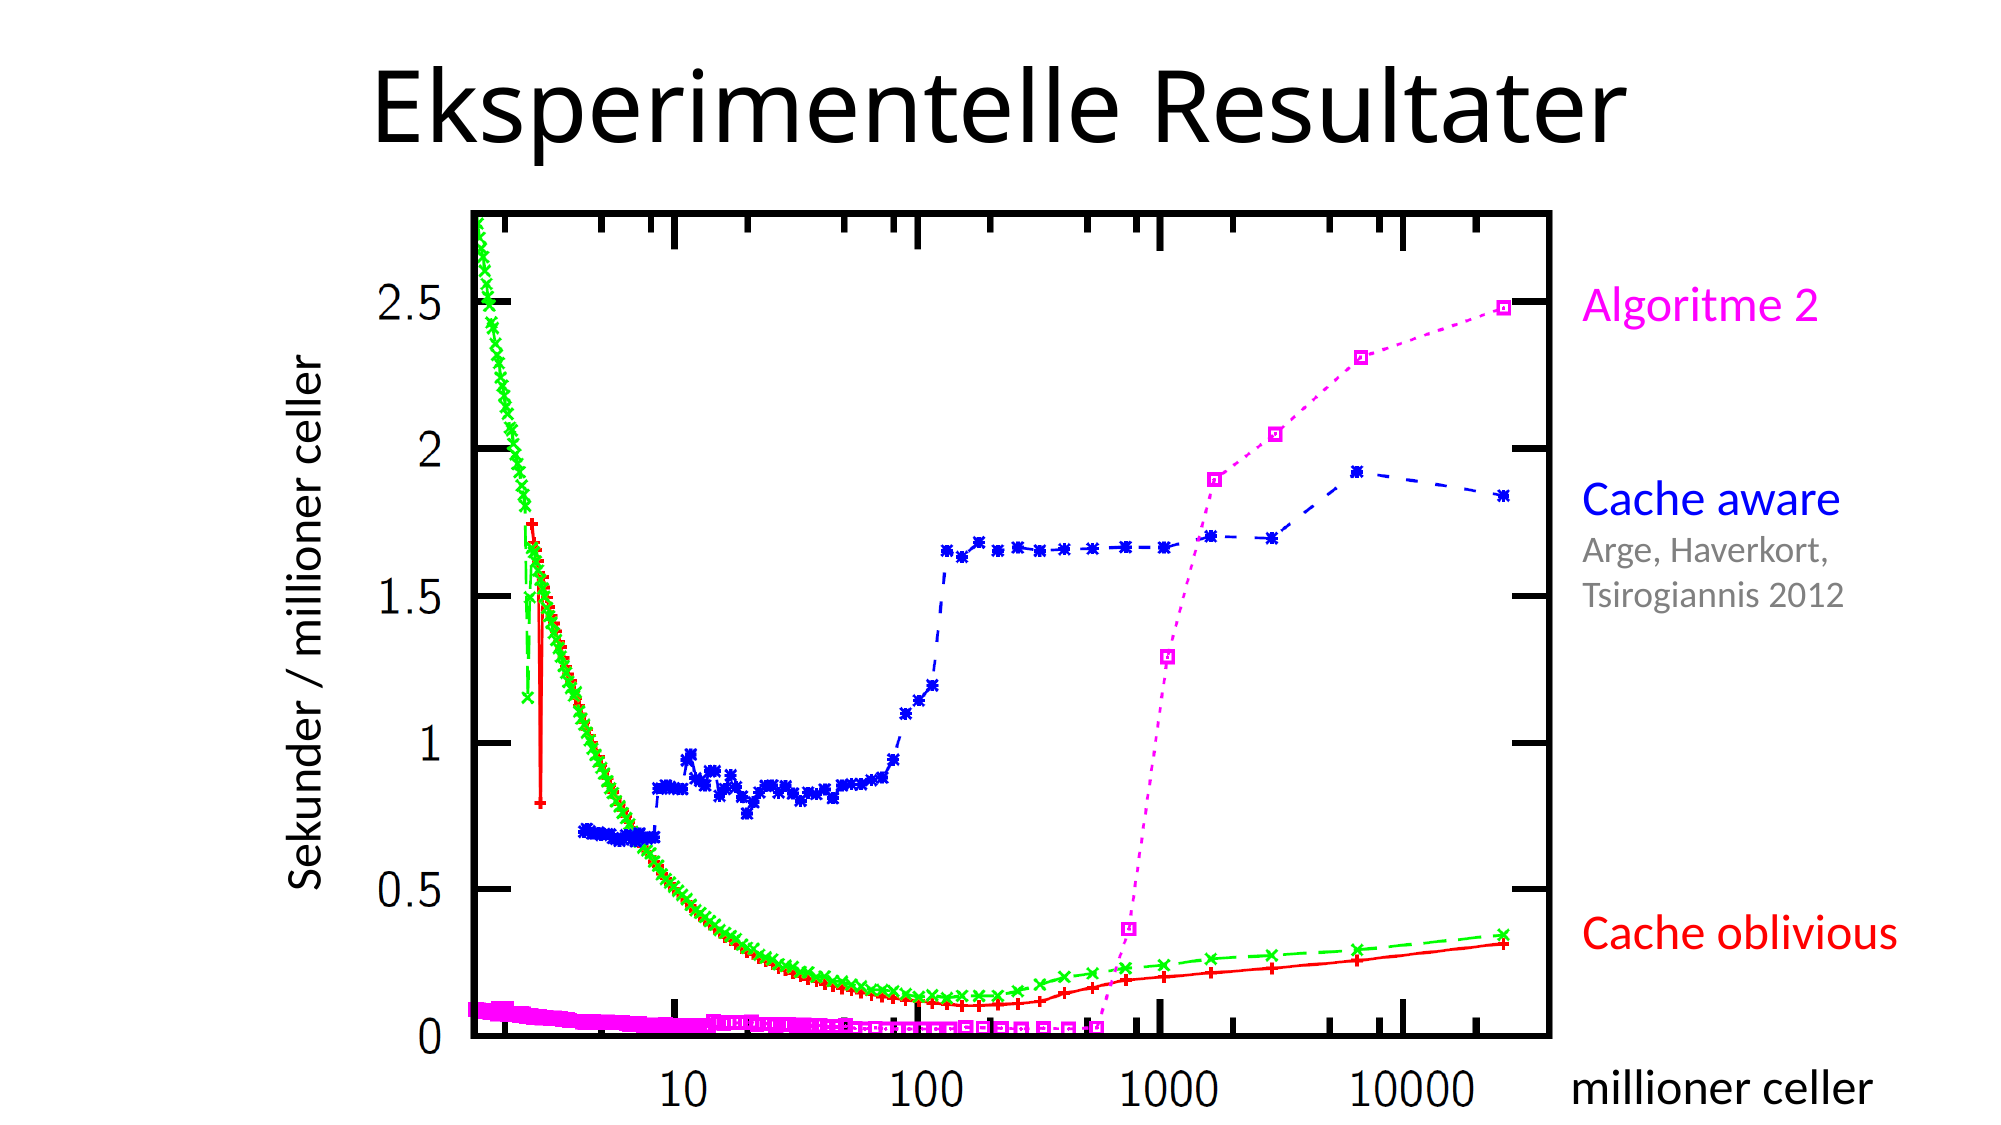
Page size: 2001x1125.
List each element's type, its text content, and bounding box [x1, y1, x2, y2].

text_box millioner celler [1568, 1046, 1962, 1122]
text_box Sekunder / millioner celler [263, 275, 354, 970]
text_box Cache aware Arge, Haverkort, Tsirogiannis 2012 [1568, 458, 1995, 623]
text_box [361, 189, 1568, 1125]
title Eksperimentelle Resultater [137, 1, 1863, 220]
text_box Cache oblivious [1568, 891, 1995, 967]
text_box Algoritme 2 [1568, 264, 1892, 340]
